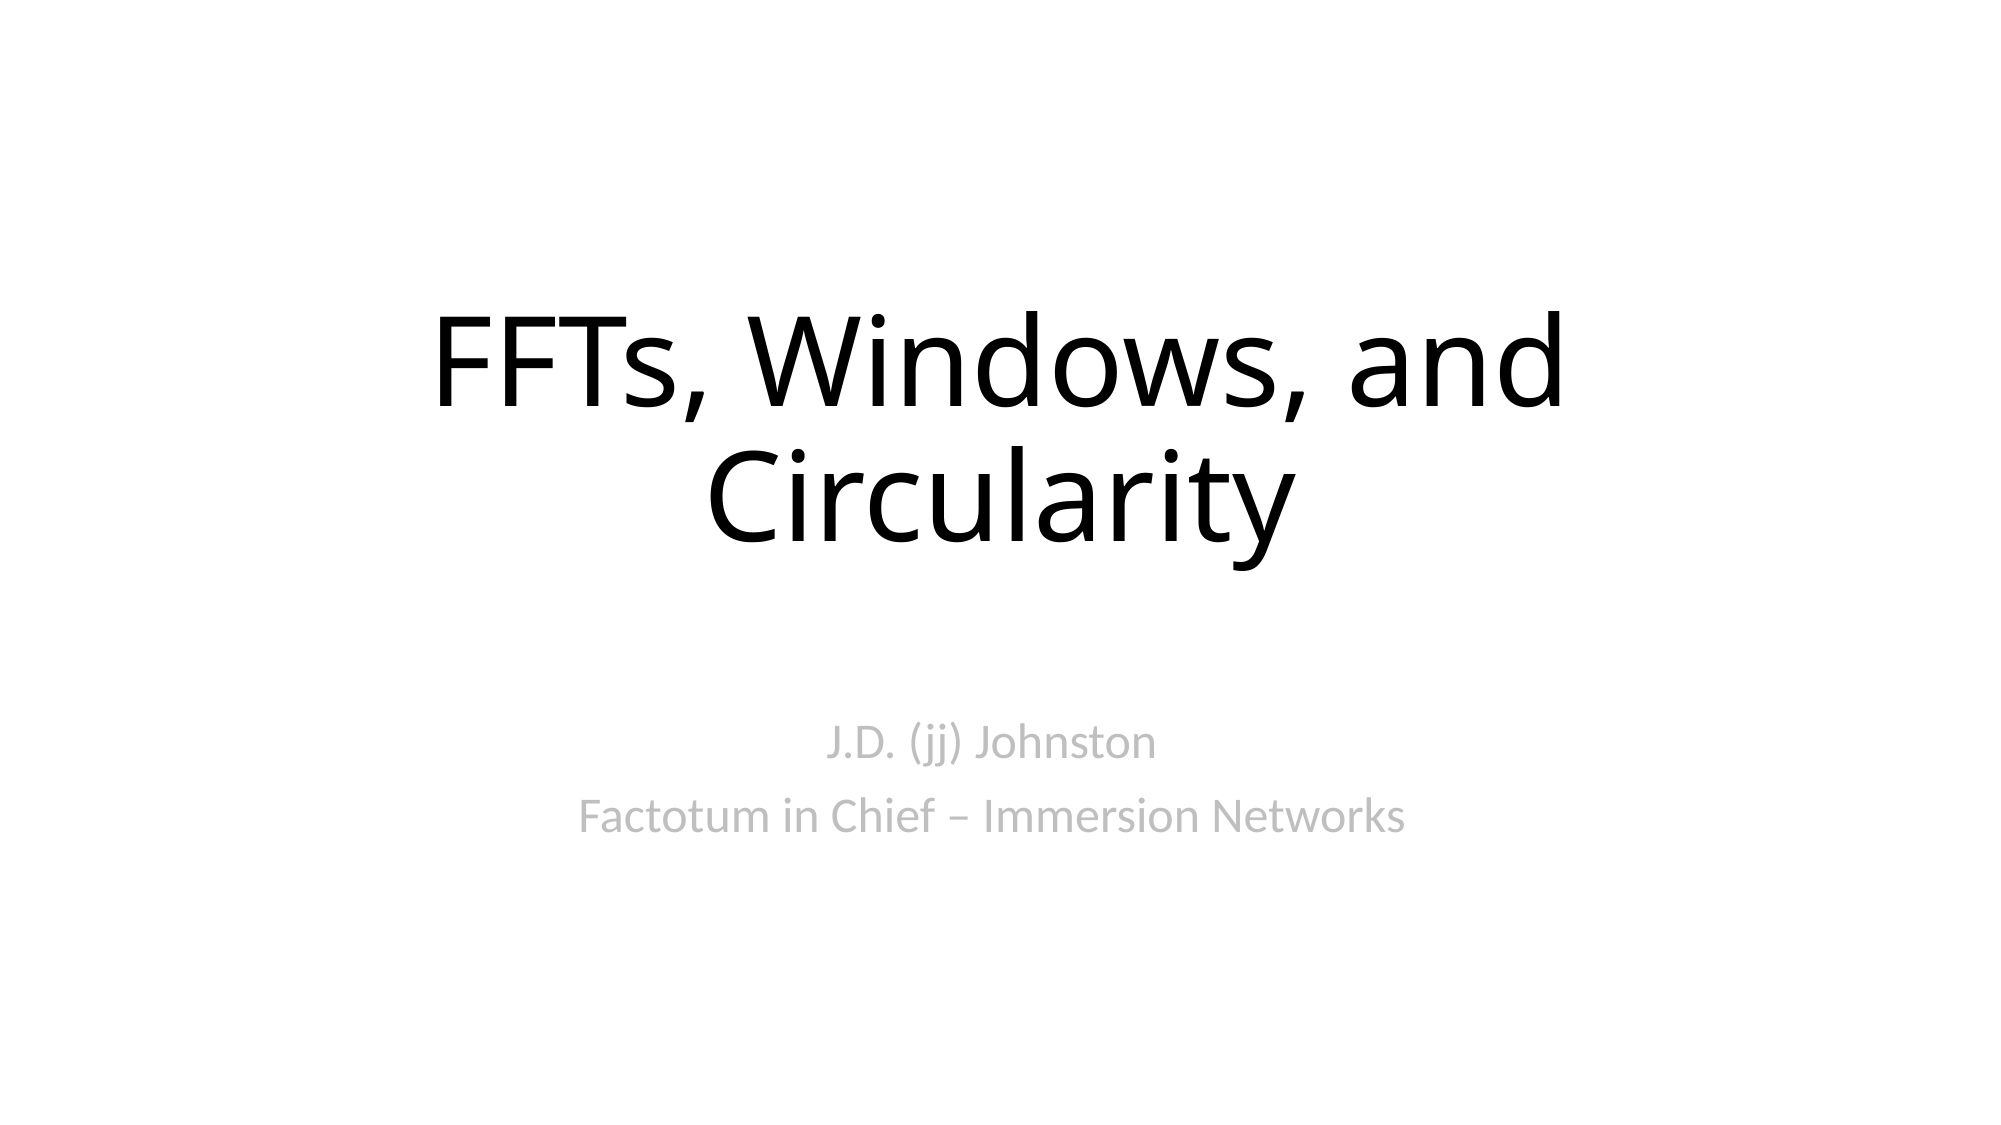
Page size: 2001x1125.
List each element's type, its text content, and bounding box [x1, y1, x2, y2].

subtitle J.D. (jj) Johnston Factotum in Chief – Immersion Networks [242, 707, 1743, 979]
title FFTs, Windows, and Circularity [249, 184, 1750, 576]
